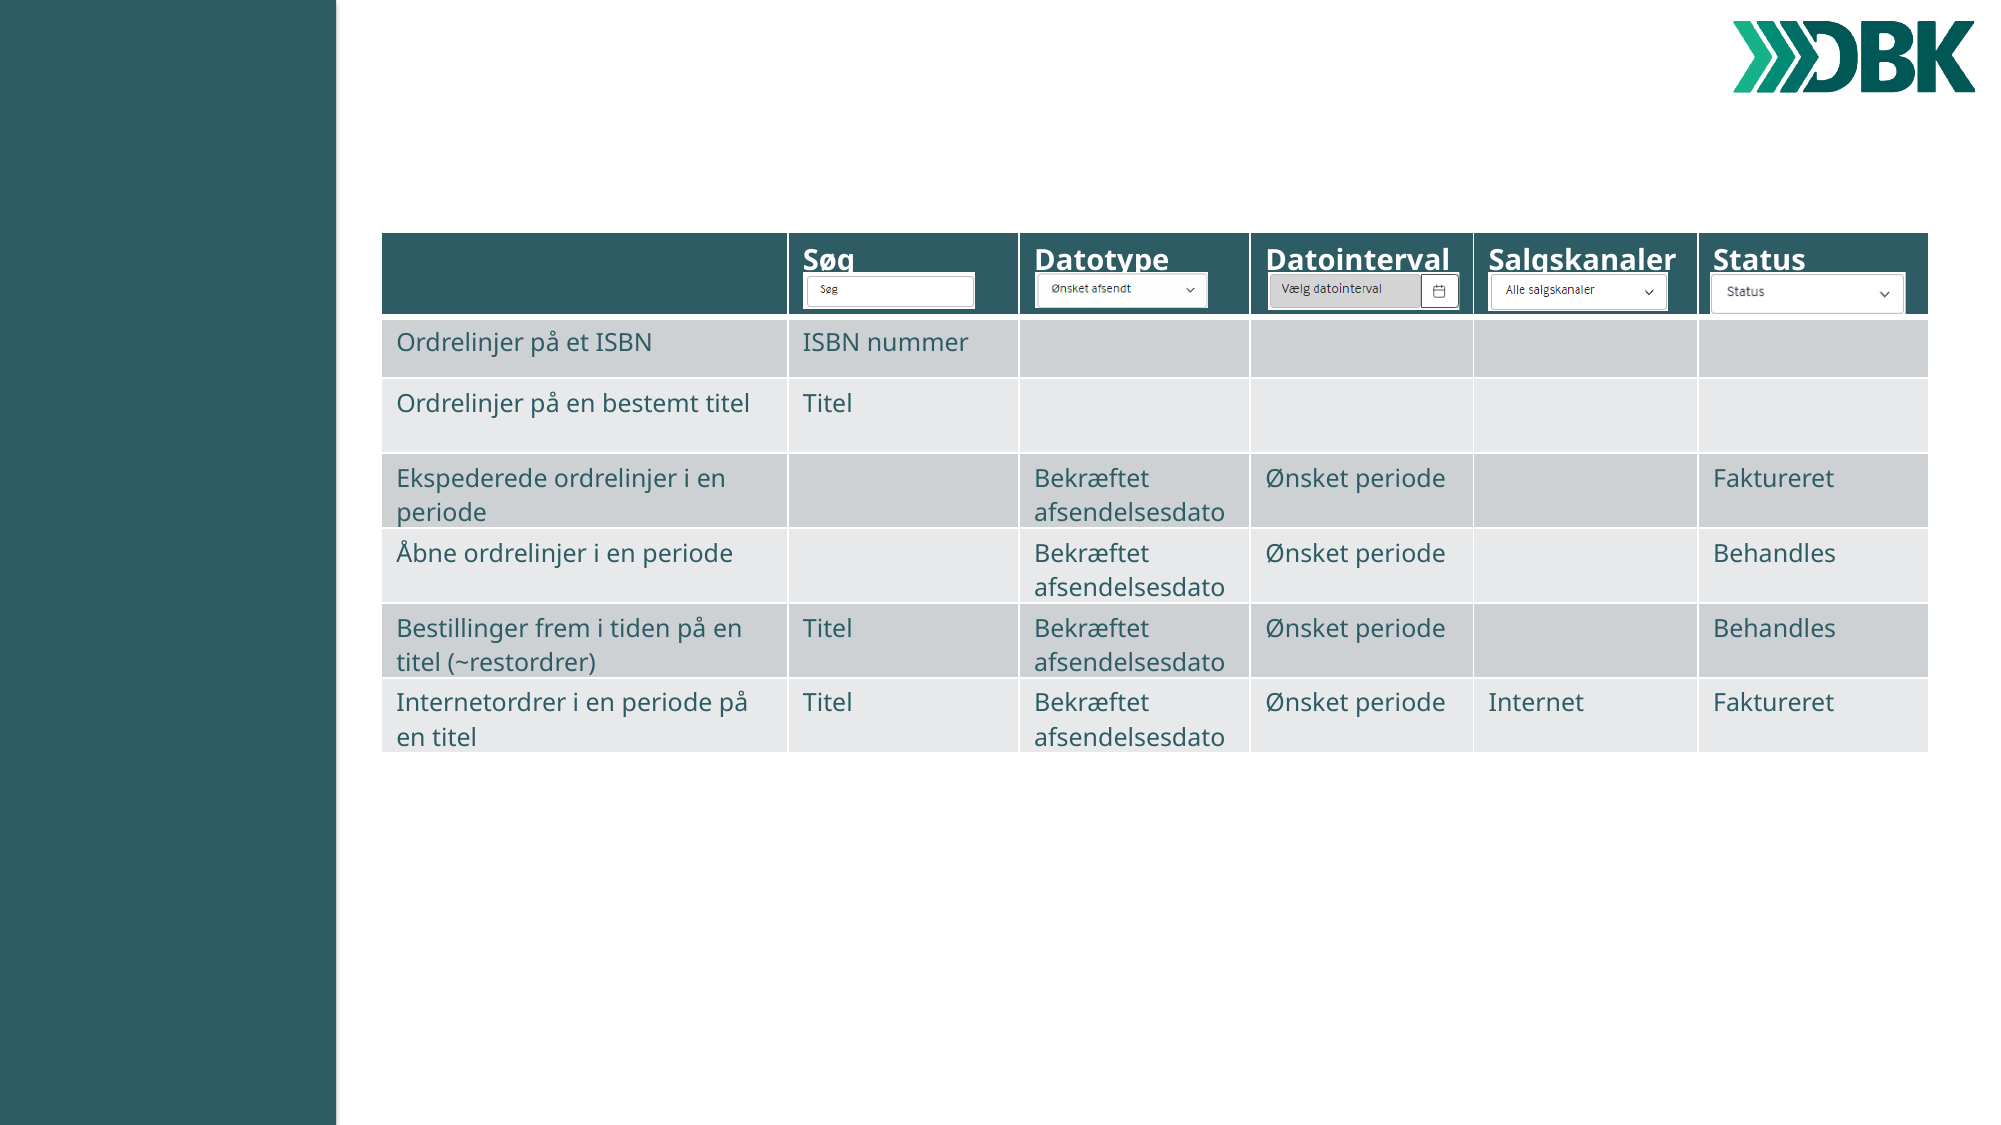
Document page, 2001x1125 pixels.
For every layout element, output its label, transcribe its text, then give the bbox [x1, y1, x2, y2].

table_cell [1251, 379, 1473, 452]
table_cell [1020, 320, 1249, 377]
table_cell Behandles [1699, 529, 1928, 602]
table_cell [1020, 379, 1249, 452]
table_cell [1699, 379, 1928, 452]
table_cell [1474, 604, 1697, 677]
table_cell Ønsket periode [1251, 679, 1473, 752]
table_cell Ønsket periode [1251, 454, 1473, 527]
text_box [803, 272, 976, 310]
table_header Status [1699, 233, 1928, 314]
table_cell Titel [789, 679, 1018, 752]
table_cell [1474, 379, 1697, 452]
table_cell Åbne ordrelinjer i en periode [382, 529, 787, 602]
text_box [1487, 272, 1669, 312]
table_cell [1251, 320, 1473, 377]
table_cell Ønsket periode [1251, 604, 1473, 677]
table_cell [1474, 454, 1697, 527]
table_cell Internetordrer i en periode på en titel [382, 679, 787, 752]
table_cell Bekræftet afsendelsesdato [1020, 529, 1249, 602]
table_header Søg [789, 233, 1018, 314]
table_cell [789, 529, 1018, 602]
table_cell Faktureret [1699, 454, 1928, 527]
table_cell Ordrelinjer på en bestemt titel [382, 379, 787, 452]
table_cell Bekræftet afsendelsesdato [1020, 679, 1249, 752]
picture [1035, 272, 1208, 309]
table_header Datointerval [1251, 233, 1473, 314]
table_cell Ekspederede ordrelinjer i en periode [382, 454, 787, 527]
table_cell Bestillinger frem i tiden på en titel (~restordrer) [382, 604, 787, 677]
table_cell Bekræftet afsendelsesdato [1020, 604, 1249, 677]
table_cell Ordrelinjer på et ISBN [382, 320, 787, 377]
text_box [1709, 272, 1906, 315]
table_cell [789, 454, 1018, 527]
table_cell ISBN nummer [789, 320, 1018, 377]
table_cell Titel [789, 379, 1018, 452]
table_cell Bekræftet afsendelsesdato [1020, 454, 1249, 527]
table_cell [1474, 529, 1697, 602]
table_cell Titel [789, 604, 1018, 677]
table_cell Behandles [1699, 604, 1928, 677]
table_cell [1699, 320, 1928, 377]
table_cell Internet [1474, 679, 1697, 752]
table_header Datotype [1020, 233, 1249, 314]
picture [1733, 21, 1976, 93]
table_cell Ønsket periode [1251, 529, 1473, 602]
table_header [382, 233, 787, 314]
table_cell [1474, 320, 1697, 377]
table_header Salgskanaler [1474, 233, 1697, 314]
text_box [1267, 272, 1460, 310]
table_cell Faktureret [1699, 679, 1928, 752]
